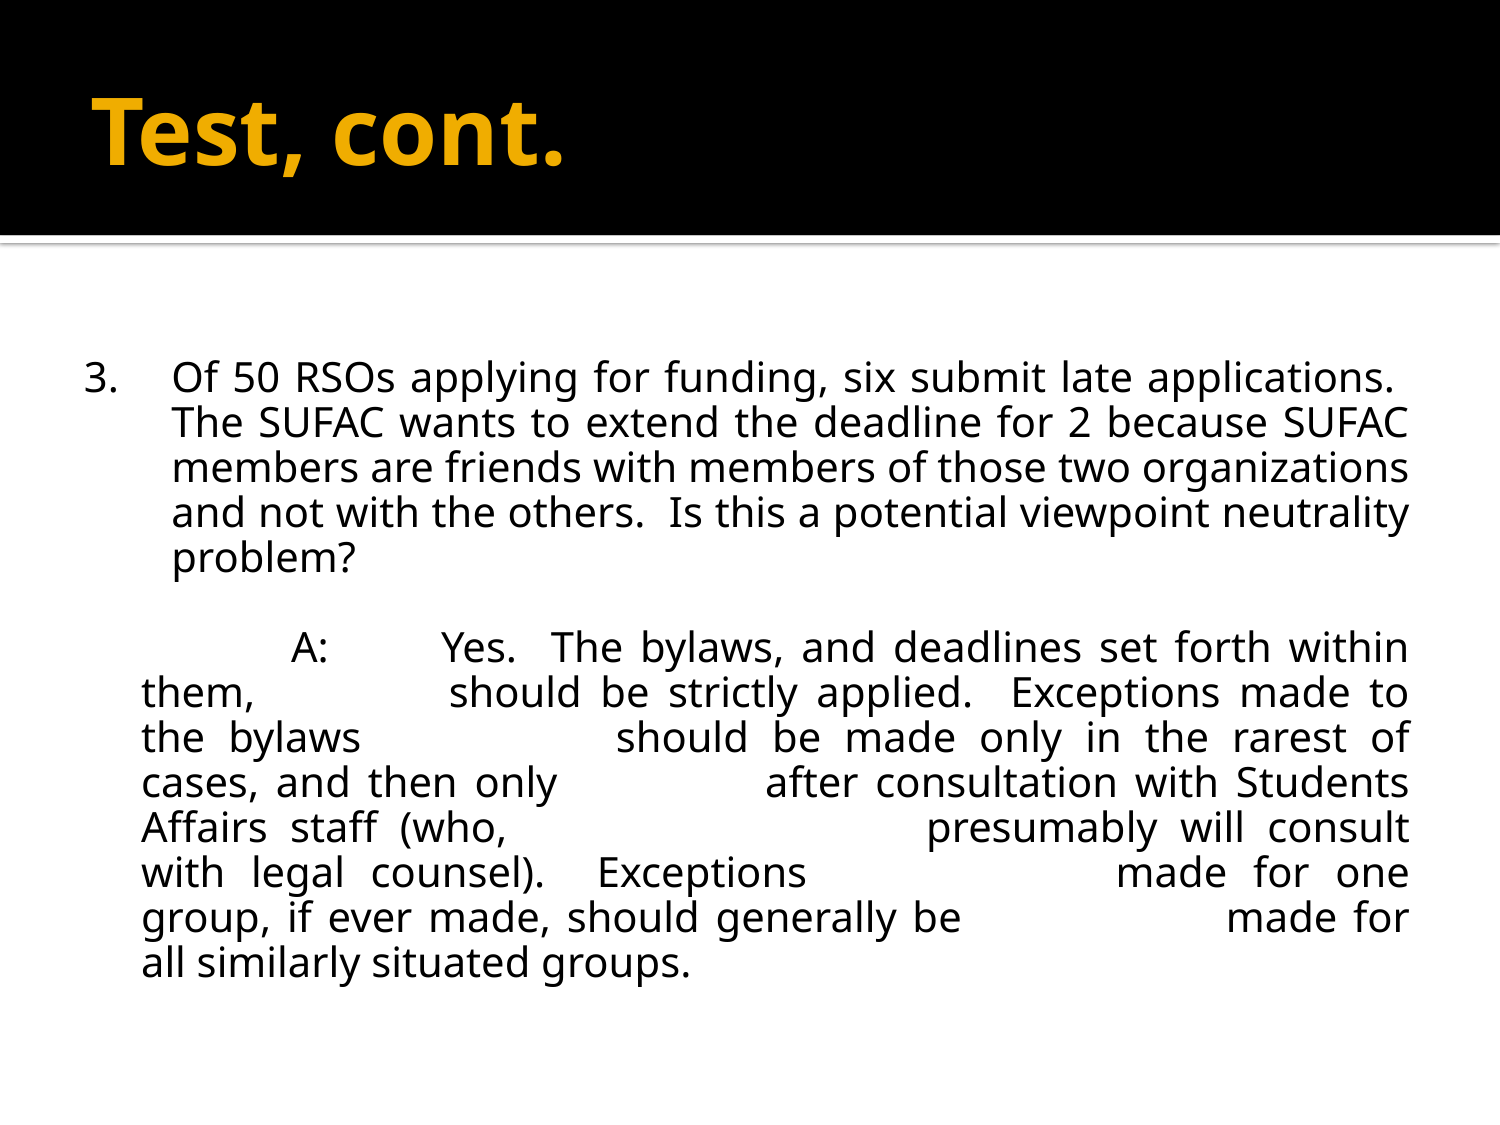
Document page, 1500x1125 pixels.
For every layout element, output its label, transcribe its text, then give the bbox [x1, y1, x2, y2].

title Test, cont. [75, 25, 1425, 231]
list 3. Of 50 RSOs applying for funding, six submit late applications. The SUFAC wants to extend the deadline for 2 because SUFAC members are friends with members of those two organizations and not with the others. Is this a potential viewpoint neutrality problem? A: Yes. The bylaws, and deadlines set forth within them, should be strictly applied. Exceptions made to the bylaws should be made only in the rarest of cases, and then only after consultation with Students Affairs staff (who, presumably will consult with legal counsel). Exceptions made for one group, if ever made, should generally be made for all similarly situated groups. [74, 290, 1426, 1051]
